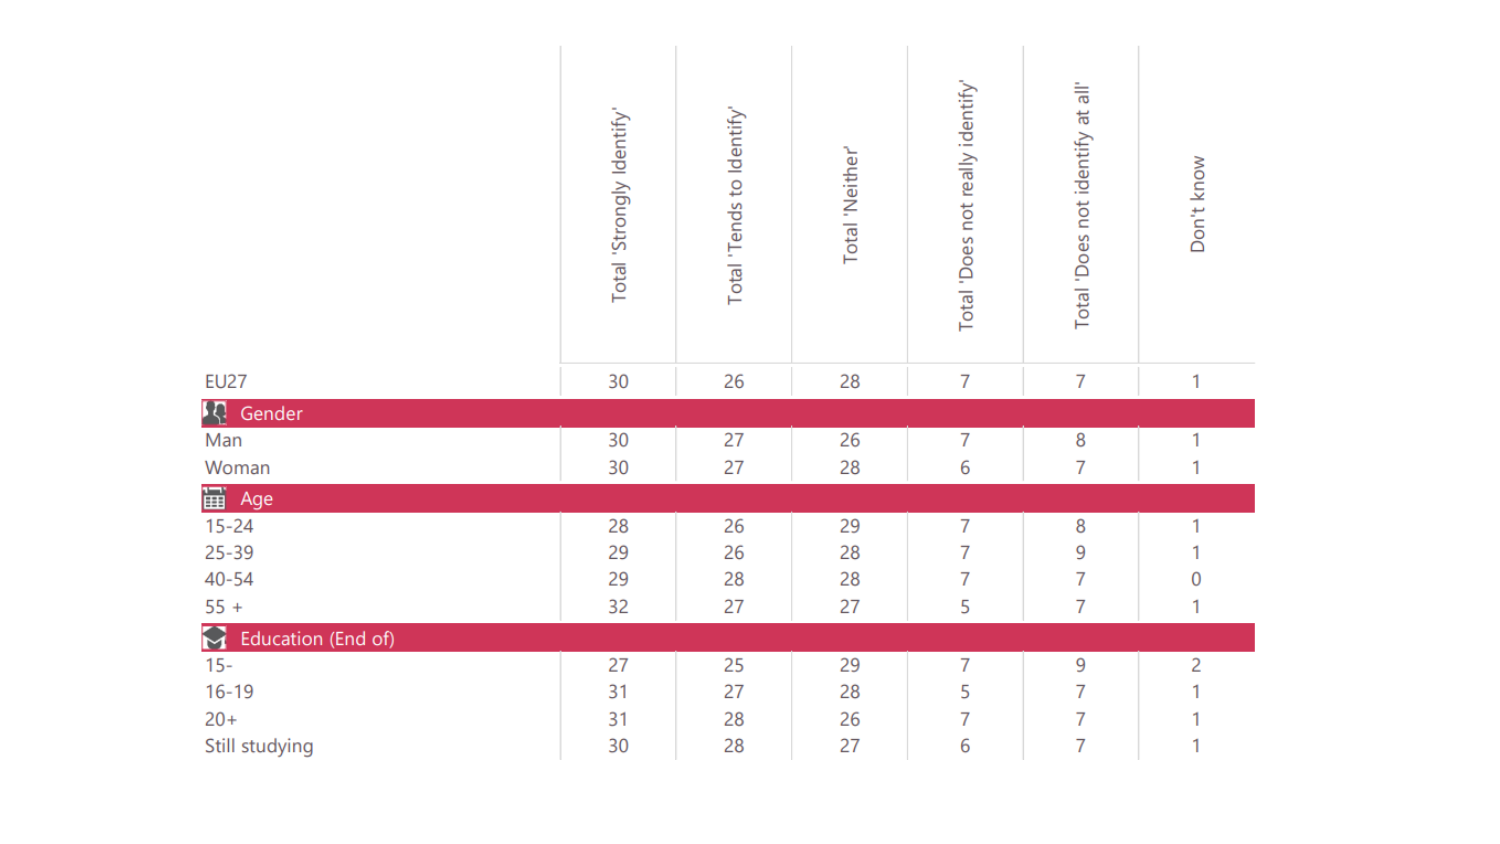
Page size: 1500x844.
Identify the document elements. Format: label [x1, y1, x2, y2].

picture [174, 36, 1256, 760]
